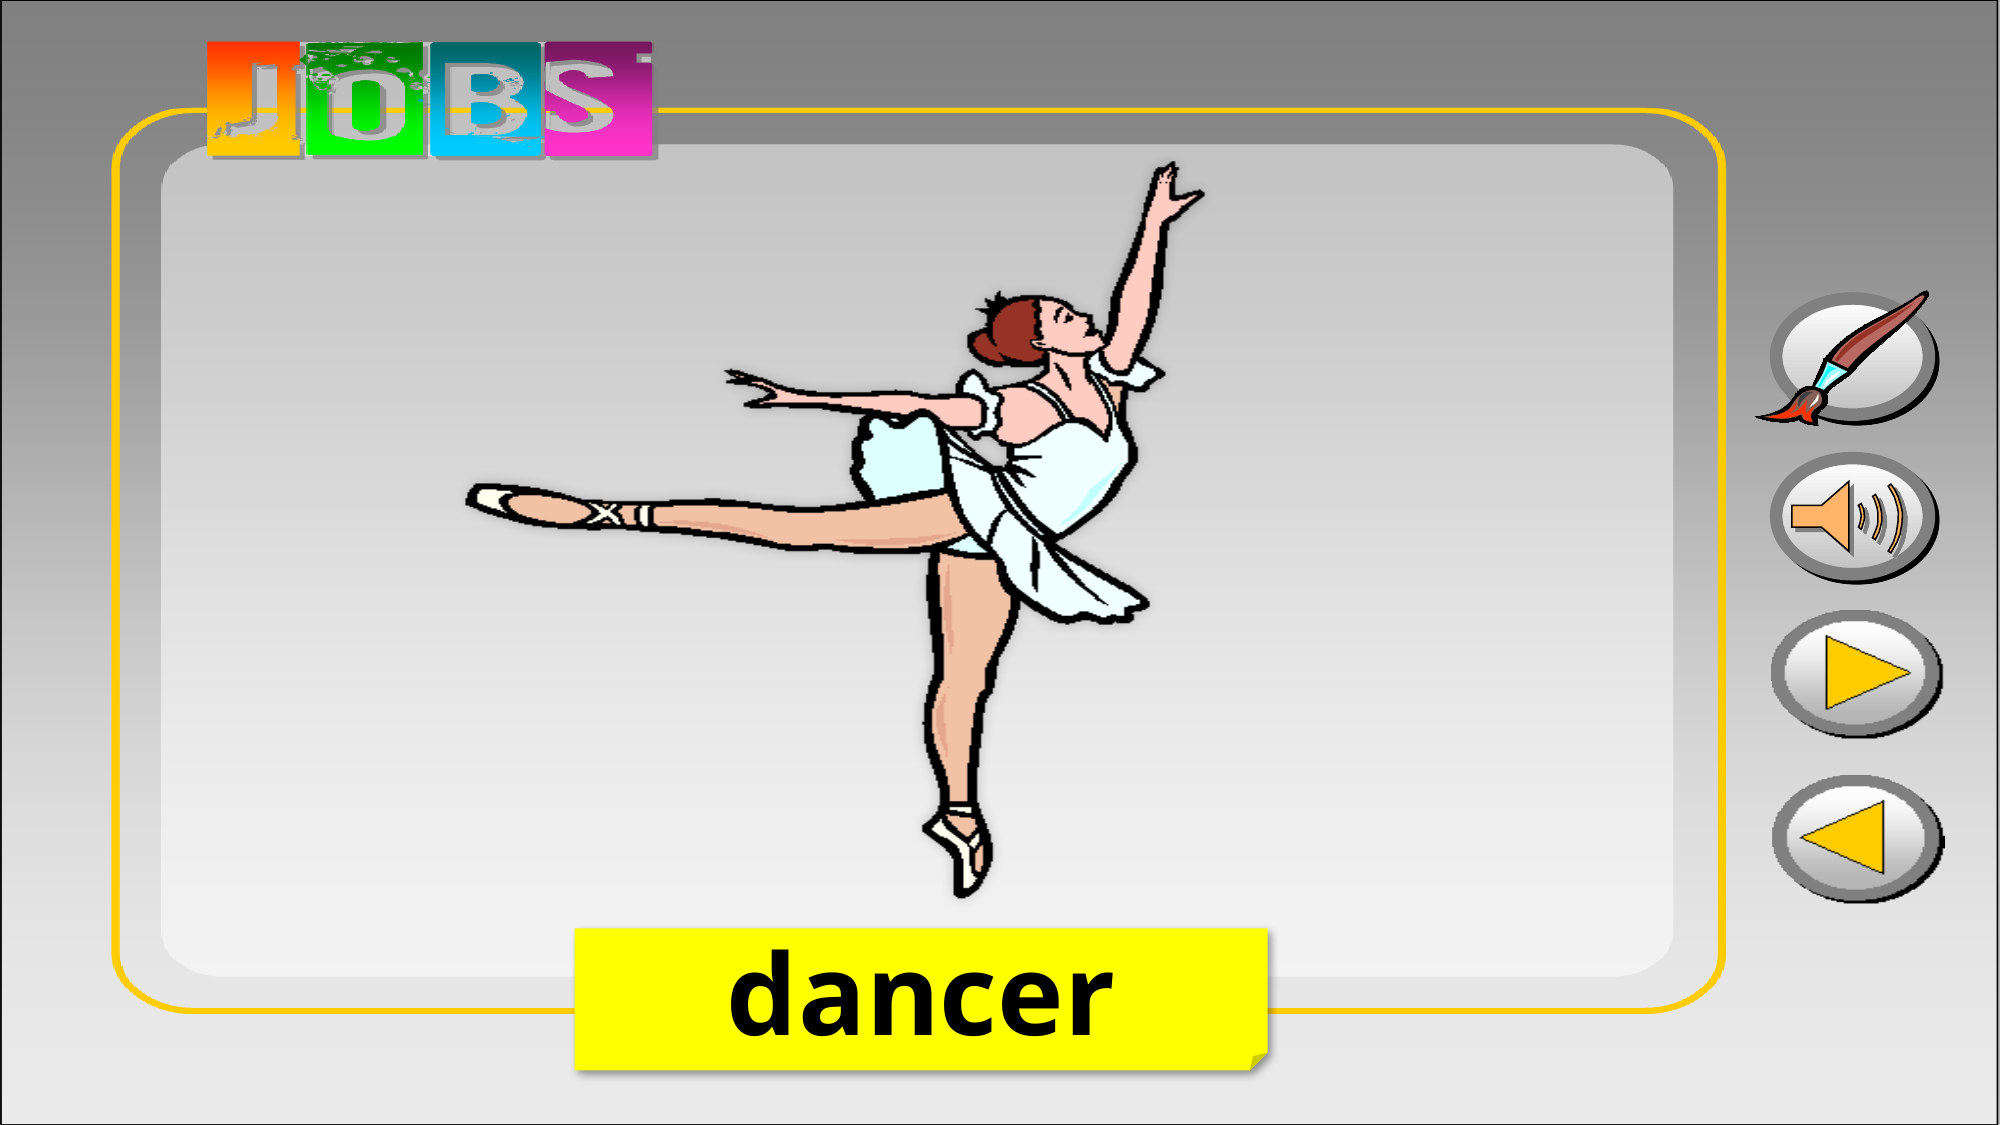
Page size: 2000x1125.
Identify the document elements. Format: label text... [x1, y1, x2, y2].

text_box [1755, 290, 1930, 426]
text_box dancer [574, 928, 1268, 1071]
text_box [1775, 457, 1930, 575]
picture [0, 0, 2000, 1125]
